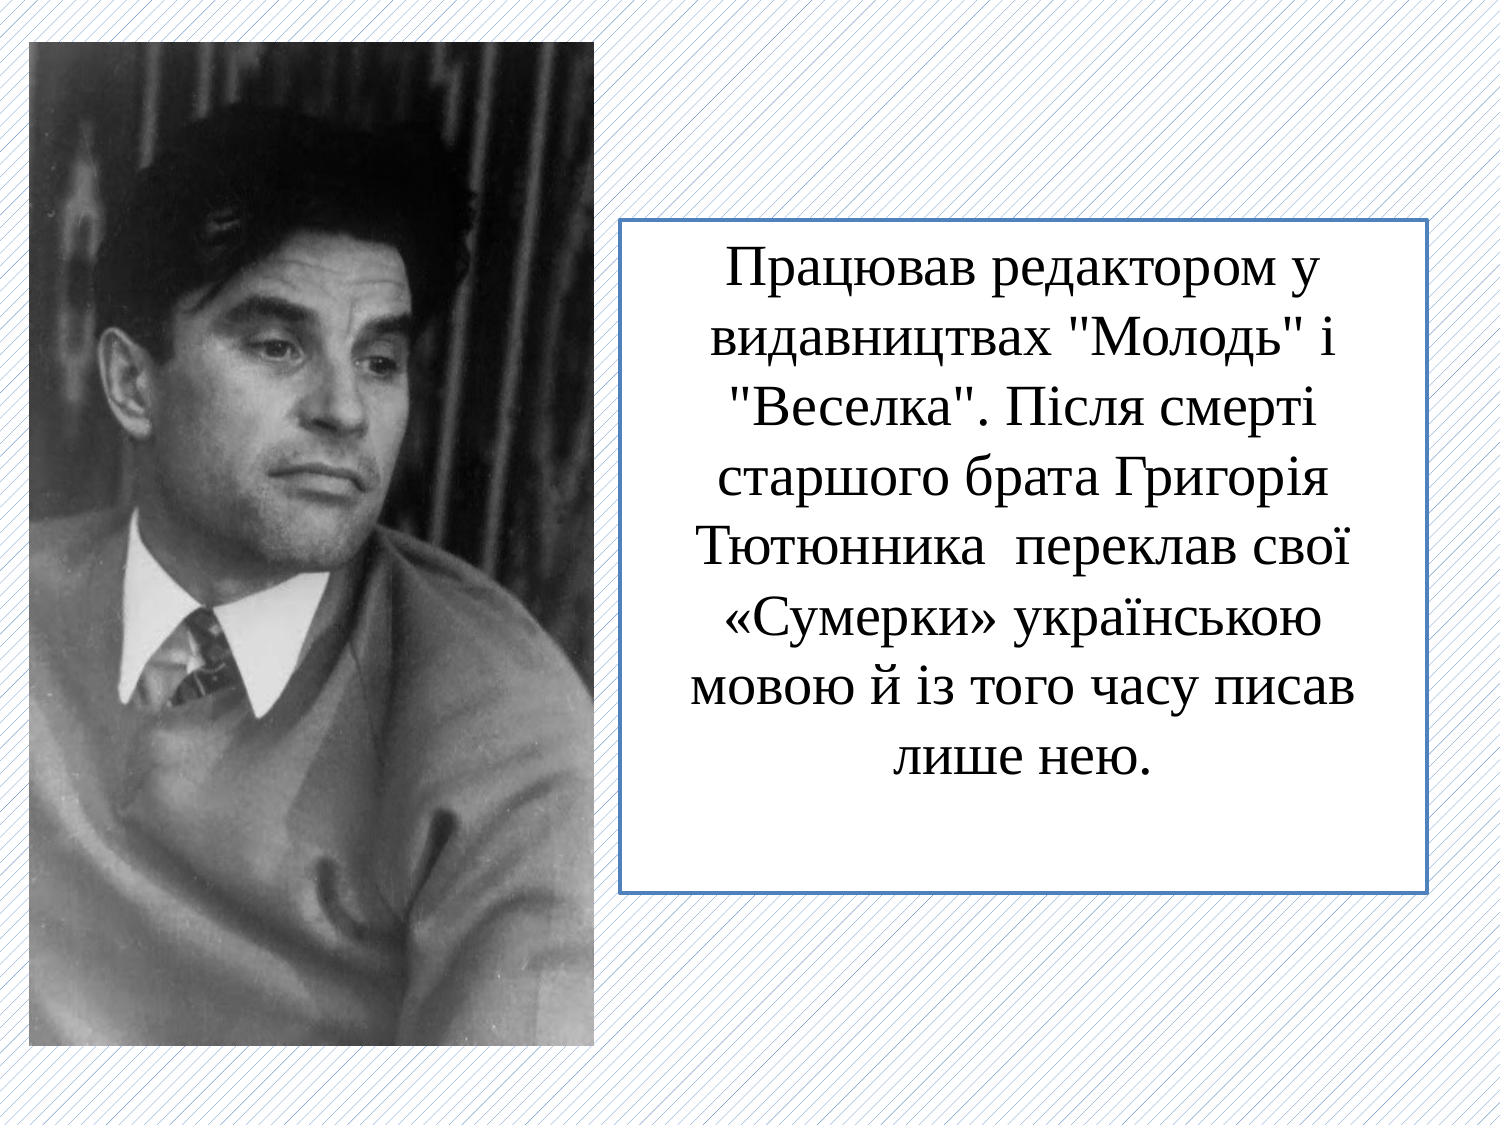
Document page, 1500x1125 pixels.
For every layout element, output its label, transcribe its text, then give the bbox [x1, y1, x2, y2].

picture [29, 42, 594, 1047]
list Працював редактором у видавництвах "Молодь" і "Веселка". Після смерті старшого брата Григорія Тютюнника переклав свої «Сумерки» українською мовою й із того часу писав лише нею. [618, 218, 1429, 895]
